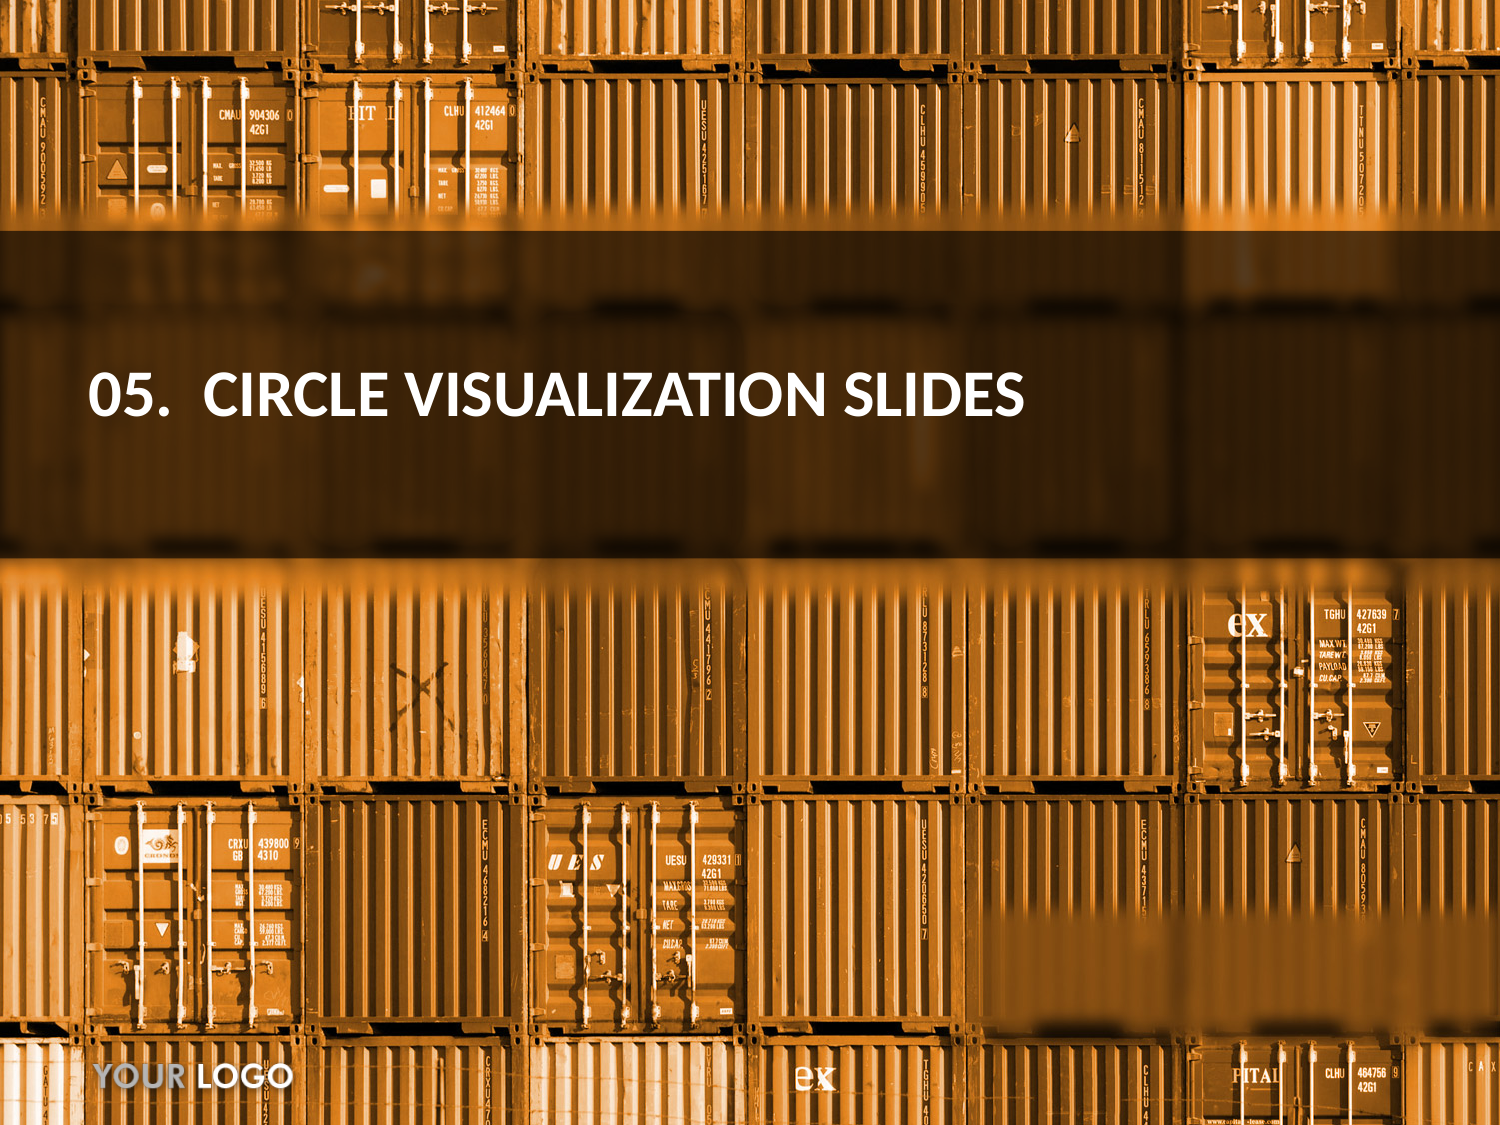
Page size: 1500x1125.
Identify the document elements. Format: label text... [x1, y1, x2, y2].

picture [0, 0, 1500, 1125]
list 05. CIRCLE VISUALIZATION SLIDES [73, 342, 1373, 461]
